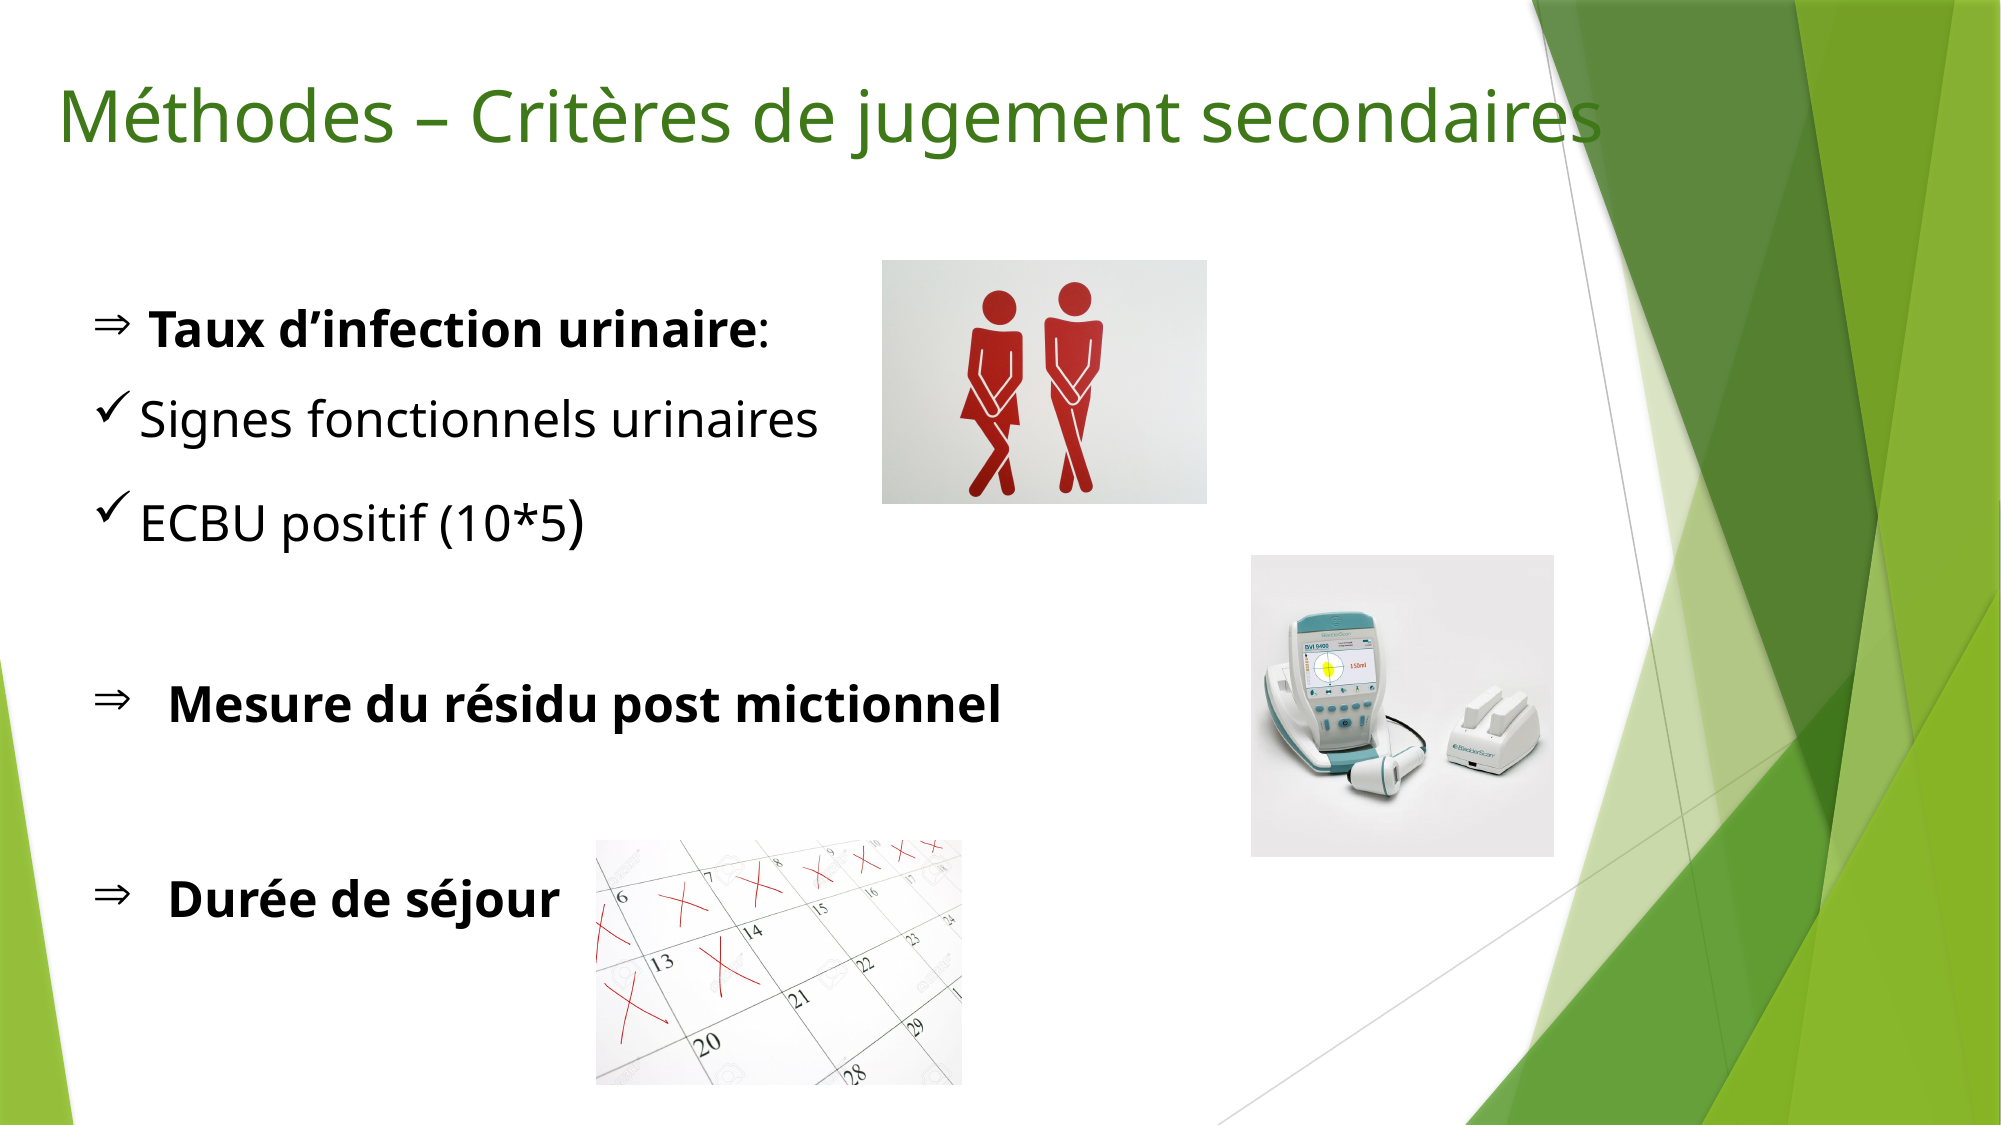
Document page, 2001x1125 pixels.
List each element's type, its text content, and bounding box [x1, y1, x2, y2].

picture [596, 840, 963, 1085]
picture [1251, 554, 1554, 858]
text_box Taux d’infection urinaire: Signes fonctionnels urinaires ECBU positif (10*5) Mesure du résidu post mictionnel Durée de séjour [77, 260, 1600, 936]
title Méthodes – Critères de jugement secondaires [41, 63, 1635, 246]
picture [881, 260, 1208, 505]
